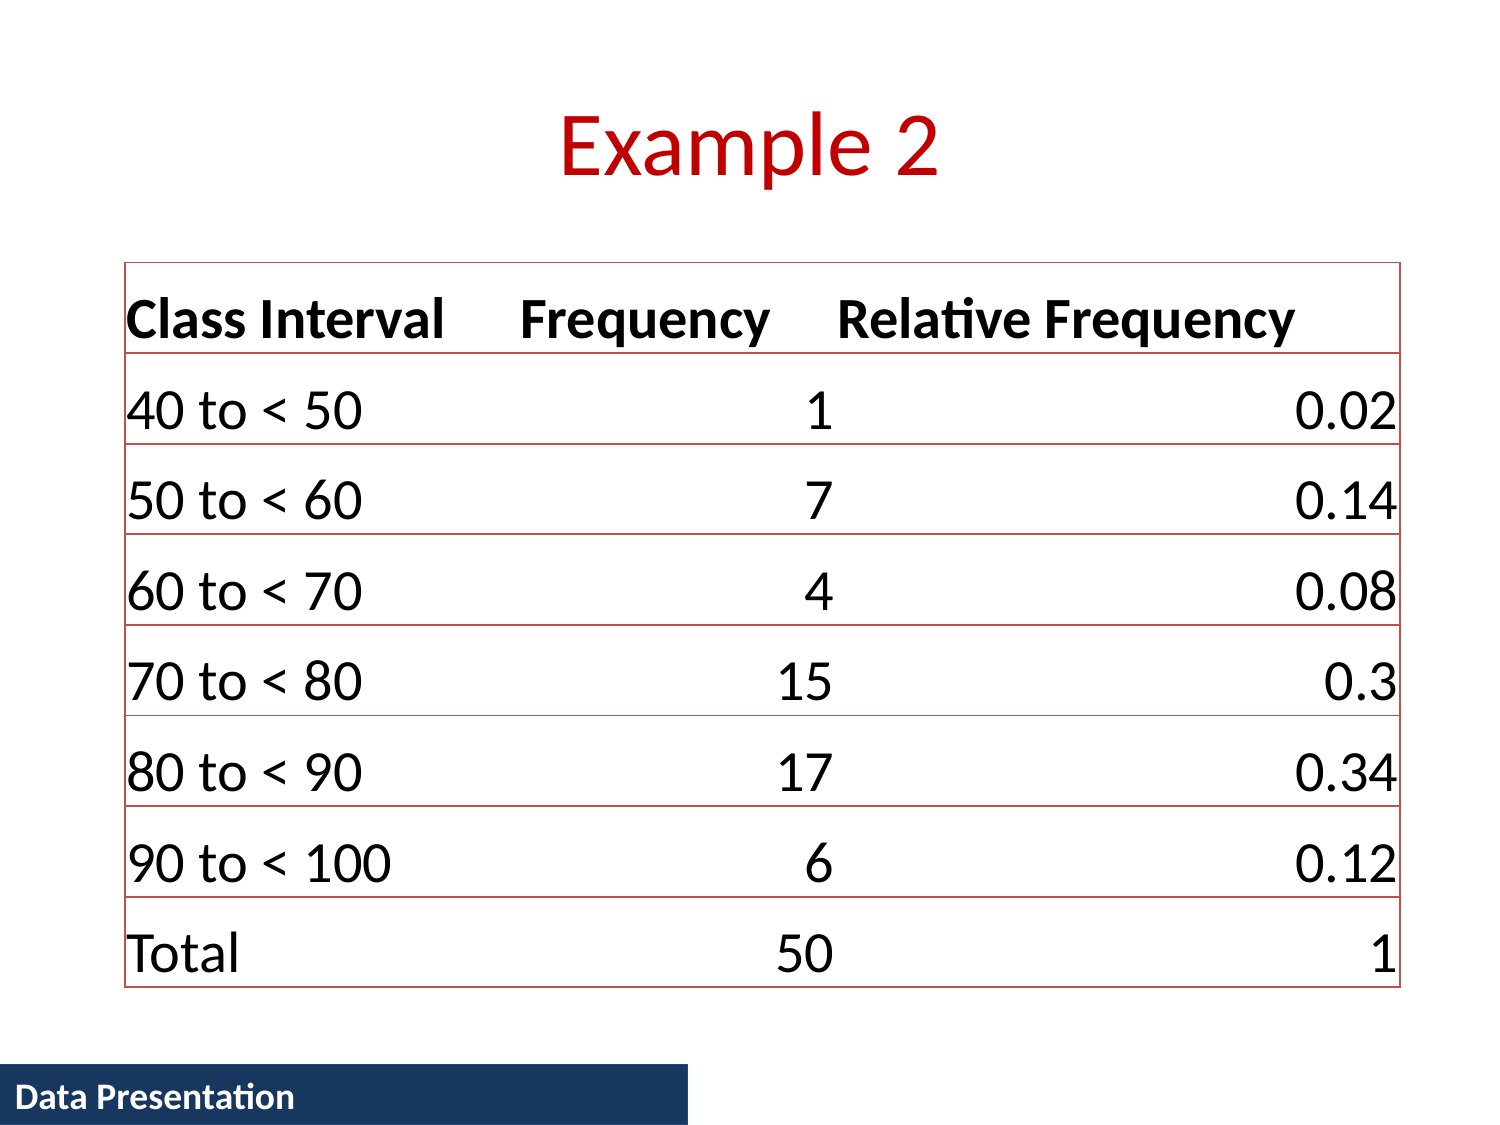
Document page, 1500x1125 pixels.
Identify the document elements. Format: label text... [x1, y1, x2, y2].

table_cell 17 [519, 716, 836, 805]
table_cell 15 [519, 626, 836, 715]
table_header Class Interval [126, 263, 519, 352]
table_cell 90 to < 100 [126, 807, 519, 896]
table_cell 0.14 [836, 445, 1399, 533]
table_header Frequency [519, 263, 836, 352]
table_header Relative Frequency [836, 263, 1399, 352]
table_cell 1 [519, 354, 836, 443]
table_cell 0.12 [836, 807, 1399, 896]
table_cell 4 [519, 535, 836, 624]
table_cell 0.3 [836, 626, 1399, 715]
table_cell 40 to < 50 [126, 354, 519, 443]
table_cell 60 to < 70 [126, 535, 519, 624]
text_box Data Presentation [0, 1064, 688, 1125]
table_cell 6 [519, 807, 836, 896]
table_cell 50 [519, 898, 836, 986]
table_cell 1 [836, 898, 1399, 986]
title Example 2 [75, 45, 1425, 233]
table_cell 0.34 [836, 716, 1399, 805]
table_cell 50 to < 60 [126, 445, 519, 533]
table_cell Total [126, 898, 519, 986]
table_cell 0.08 [836, 535, 1399, 624]
table_cell 0.02 [836, 354, 1399, 443]
table_cell 80 to < 90 [126, 716, 519, 805]
table_cell 7 [519, 445, 836, 533]
table_cell 70 to < 80 [126, 626, 519, 715]
